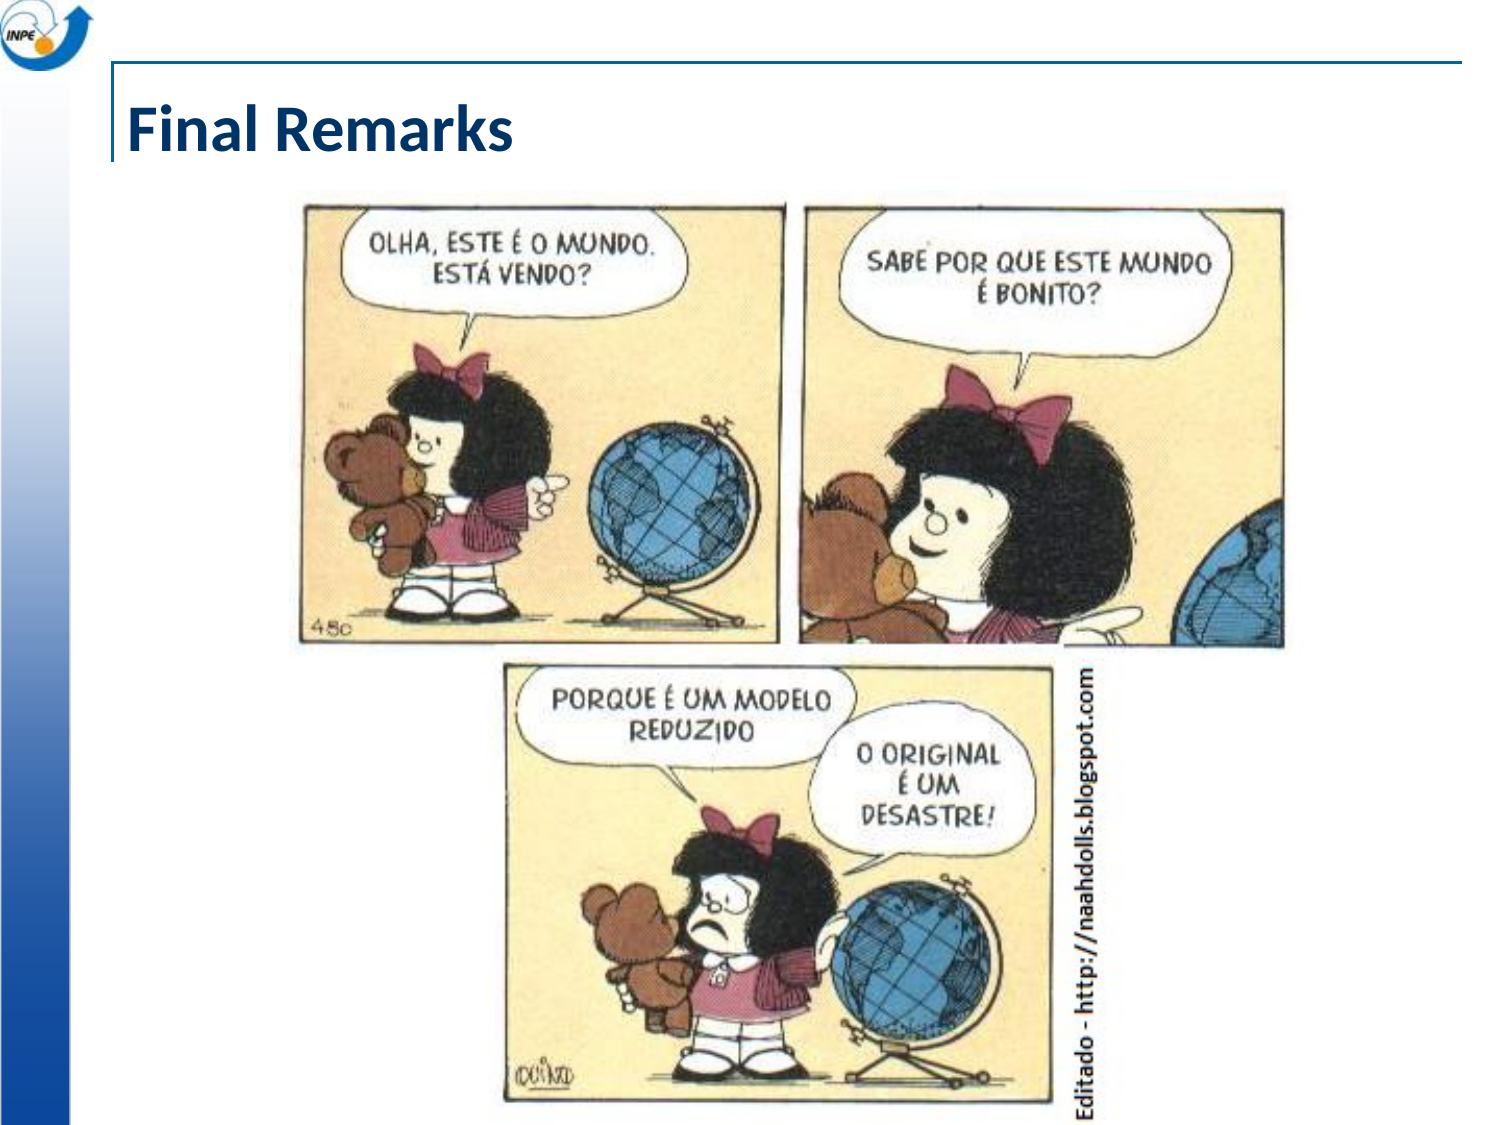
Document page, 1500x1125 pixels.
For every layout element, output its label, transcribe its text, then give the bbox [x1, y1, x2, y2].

title Final Remarks [112, 62, 1450, 188]
picture [288, 190, 1305, 1125]
picture [0, 0, 94, 1125]
